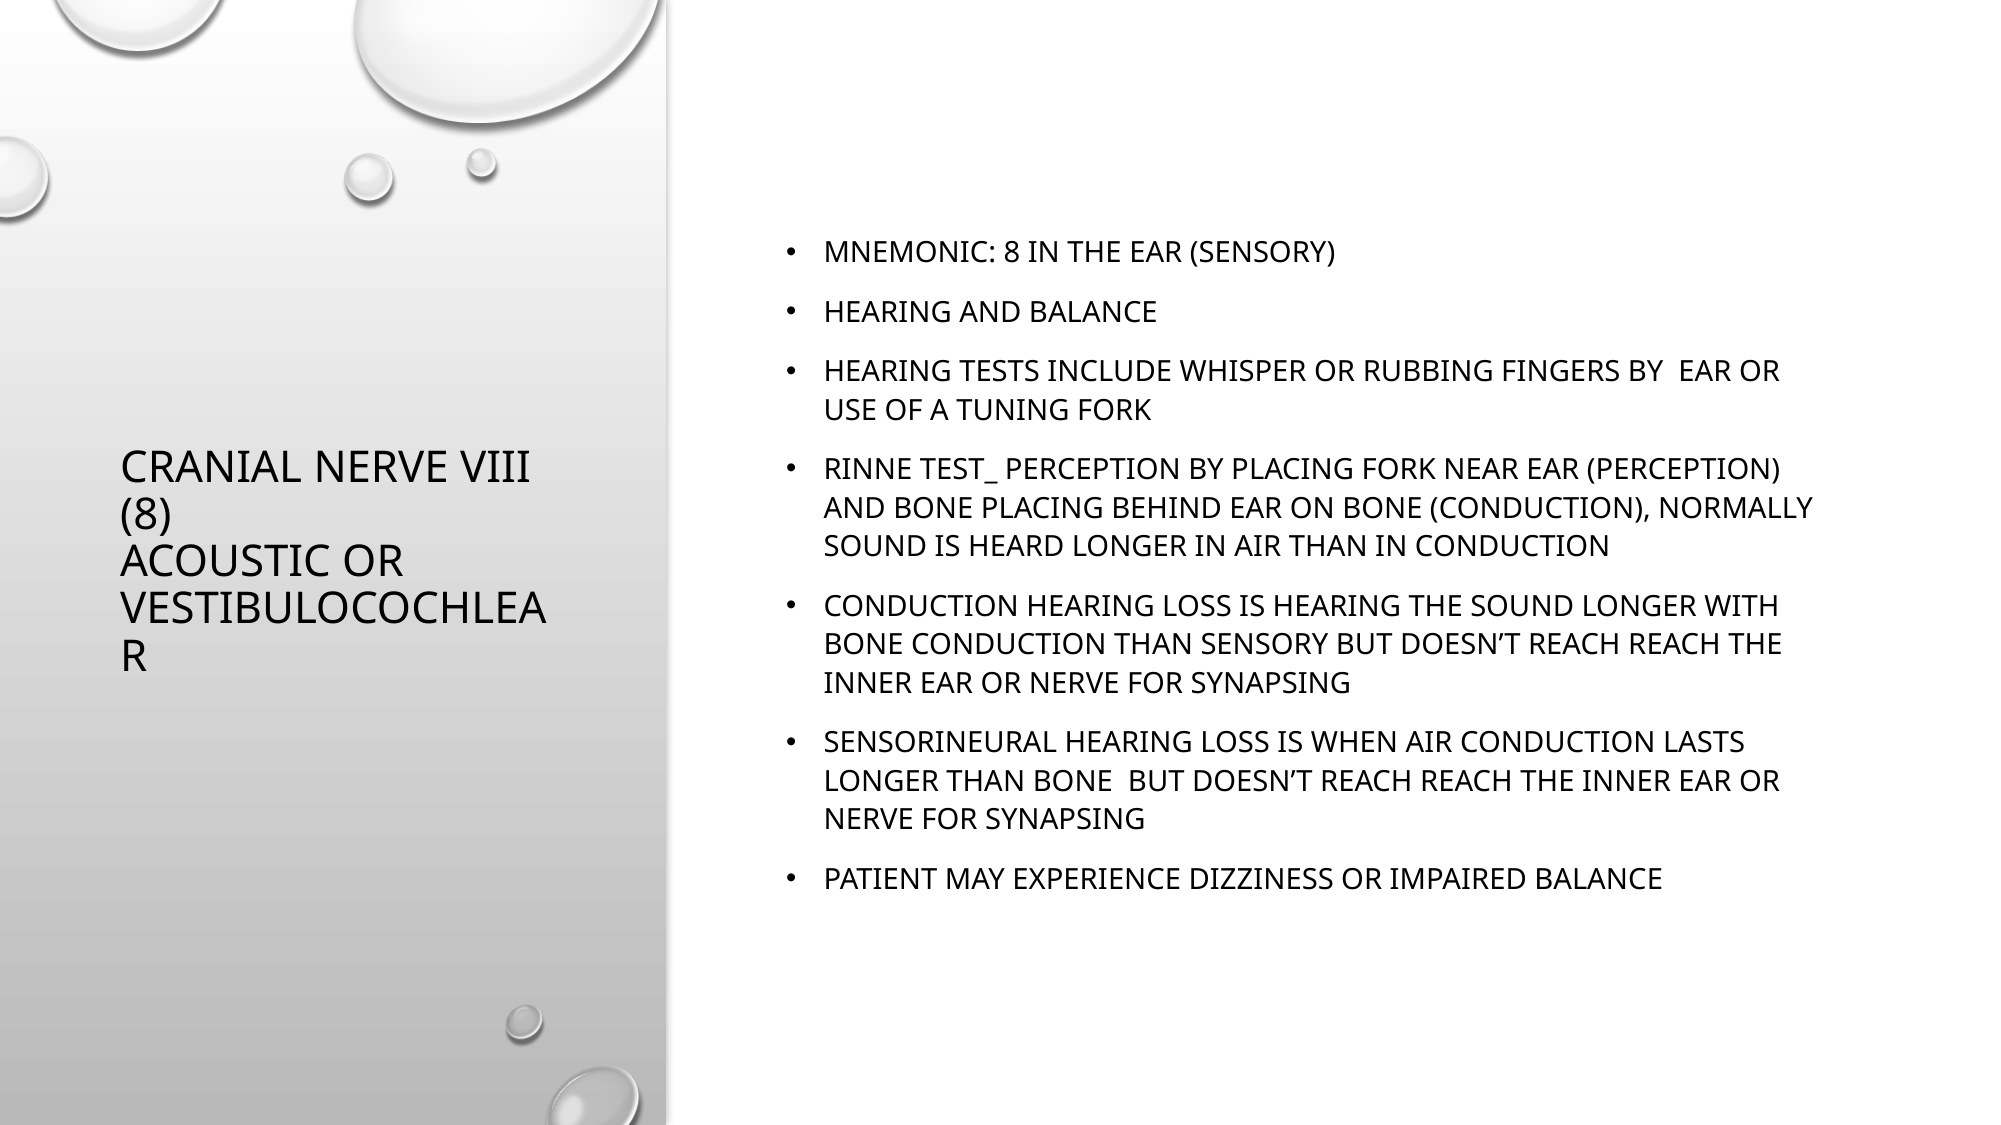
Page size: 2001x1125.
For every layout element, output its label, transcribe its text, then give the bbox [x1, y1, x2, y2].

text_box [0, 257, 667, 1125]
picture [225, 977, 652, 1125]
picture [0, 0, 667, 249]
title Cranial nerve VIII (8) acoustic or vestibulocochlear [105, 259, 572, 893]
list Mnemonic: 8 in the ear (sensory) Hearing and balance Hearing tests include whisper or rubbing fingers by ear or use of a tuning fork Rinne test_ perception by placing fork near ear (Perception) and bone placing behind ear on bone (conduction), normally sound is heard longer in air than in conduction Conduction hearing loss is hearing the sound longer with bone conduction than sensory but doesn’t reach reach the inner ear or nerve for synapsing Sensorineural hearing loss is when air conduction lasts longer than bone but doesn’t reach reach the inner ear or nerve for synapsing Patient may experience dizziness or impaired balance [771, 195, 1850, 930]
text_box [672, 0, 2000, 1125]
